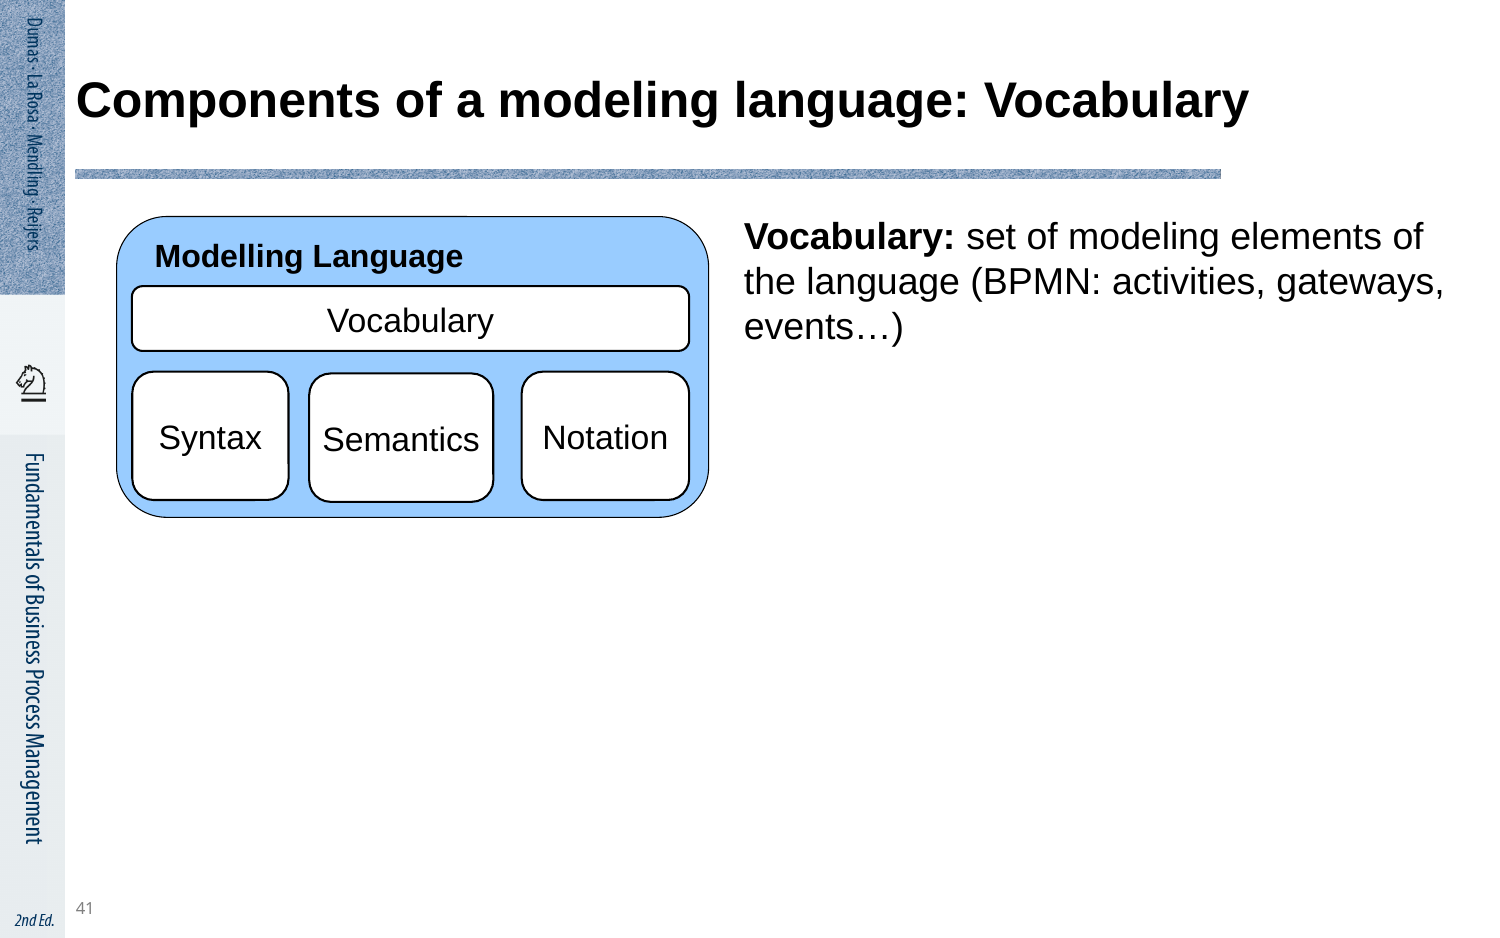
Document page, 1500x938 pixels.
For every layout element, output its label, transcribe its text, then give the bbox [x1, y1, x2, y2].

text_box [116, 215, 710, 518]
picture [75, 172, 1221, 179]
text_box Modelling Language [139, 228, 479, 282]
picture [0, 0, 65, 938]
text_box Vocabulary [131, 286, 690, 351]
title Components of a modeling language: Vocabulary [75, 22, 1357, 172]
text_box Vocabulary: set of modeling elements of the language (BPMN: activities, gateways, events…) [729, 204, 1480, 400]
text_box Notation [521, 371, 690, 501]
slide_number 41 [75, 887, 223, 931]
text_box Semantics [309, 373, 494, 502]
text_box Syntax [132, 371, 289, 501]
